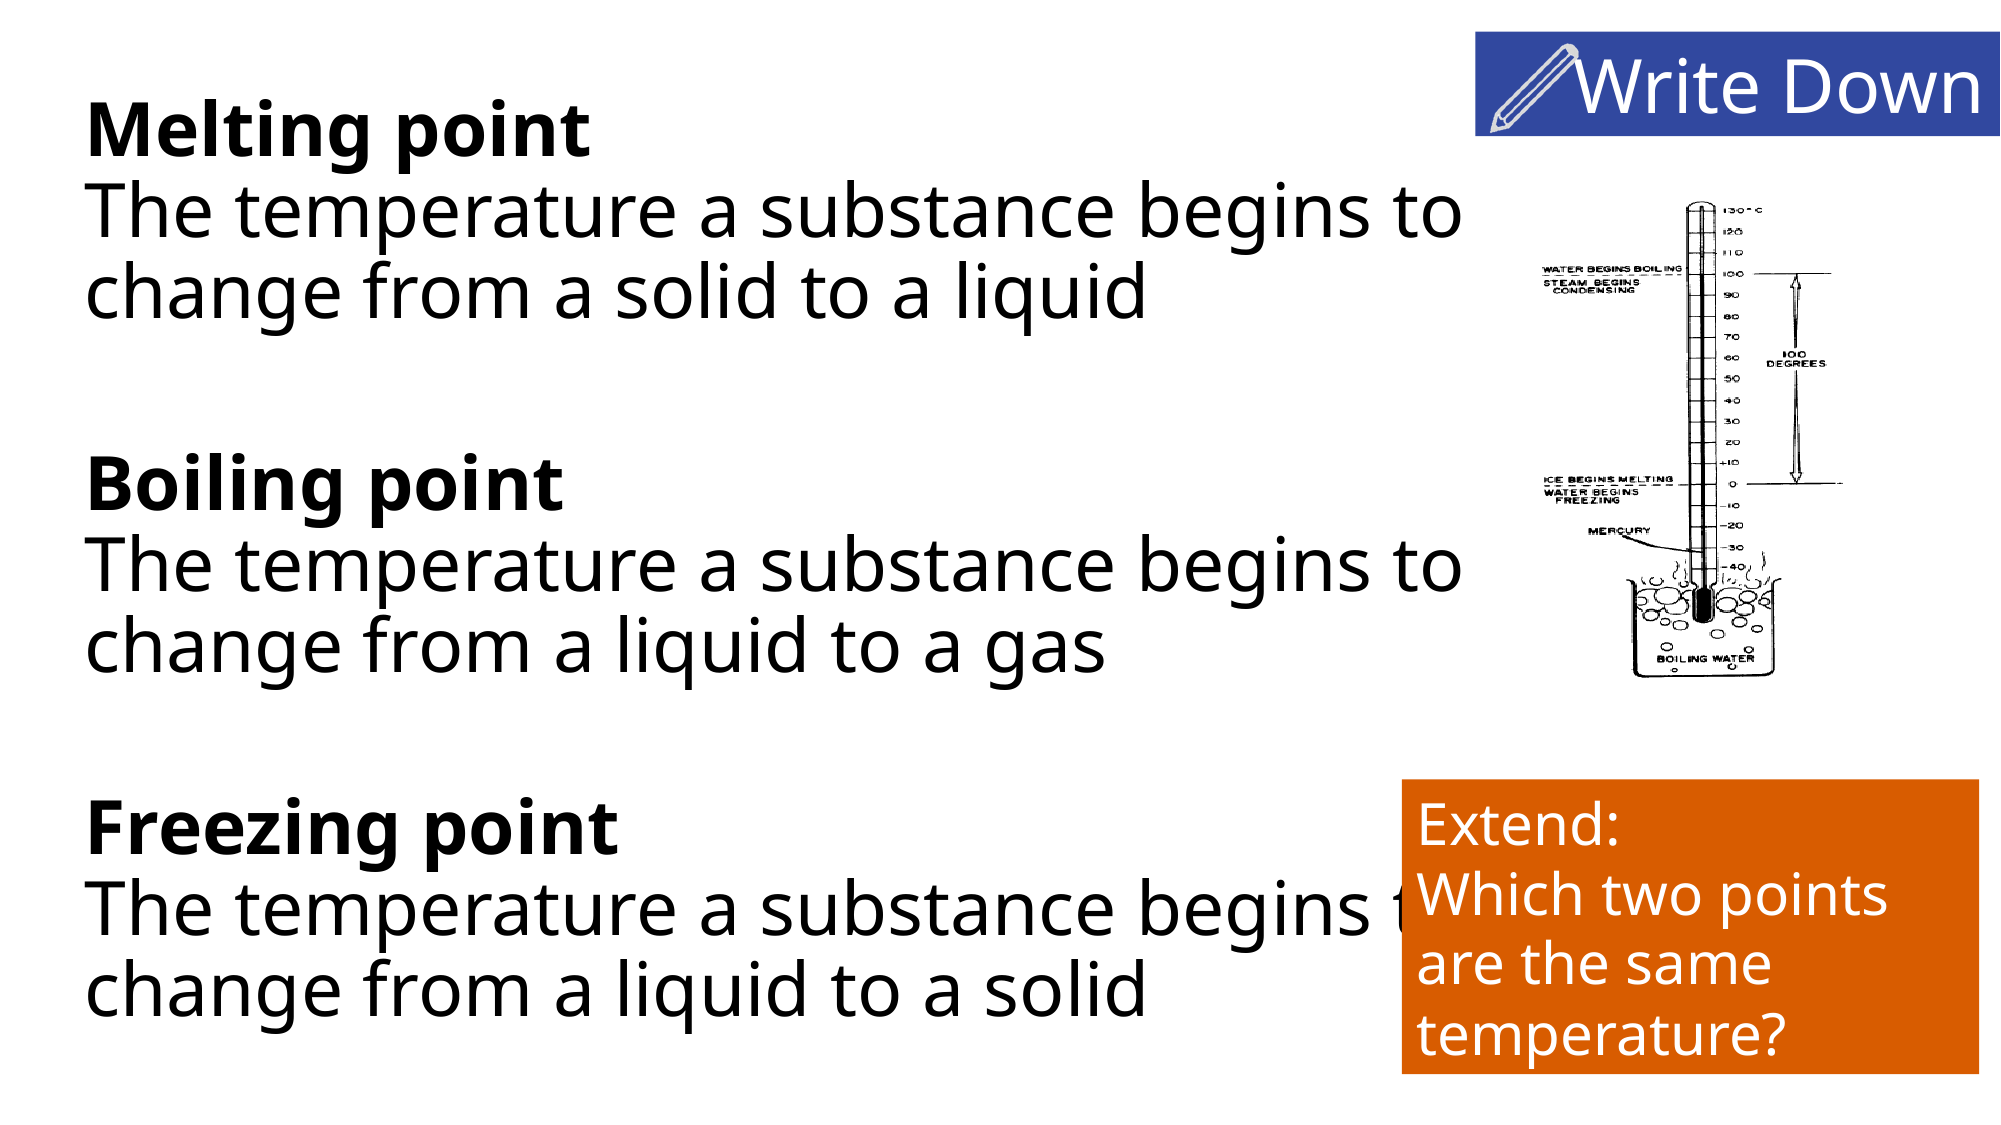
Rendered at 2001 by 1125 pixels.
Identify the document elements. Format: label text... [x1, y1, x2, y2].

text_box Extend: Which two points are the same temperature? [1401, 779, 1980, 1075]
list Melting point The temperature a substance begins to change from a solid to a liquid Boiling point The temperature a substance begins to change from a liquid to a gas Freezing point The temperature a substance begins to change from a liquid to a solid [69, 84, 1501, 877]
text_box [1475, 31, 2000, 138]
picture [1528, 185, 1850, 679]
